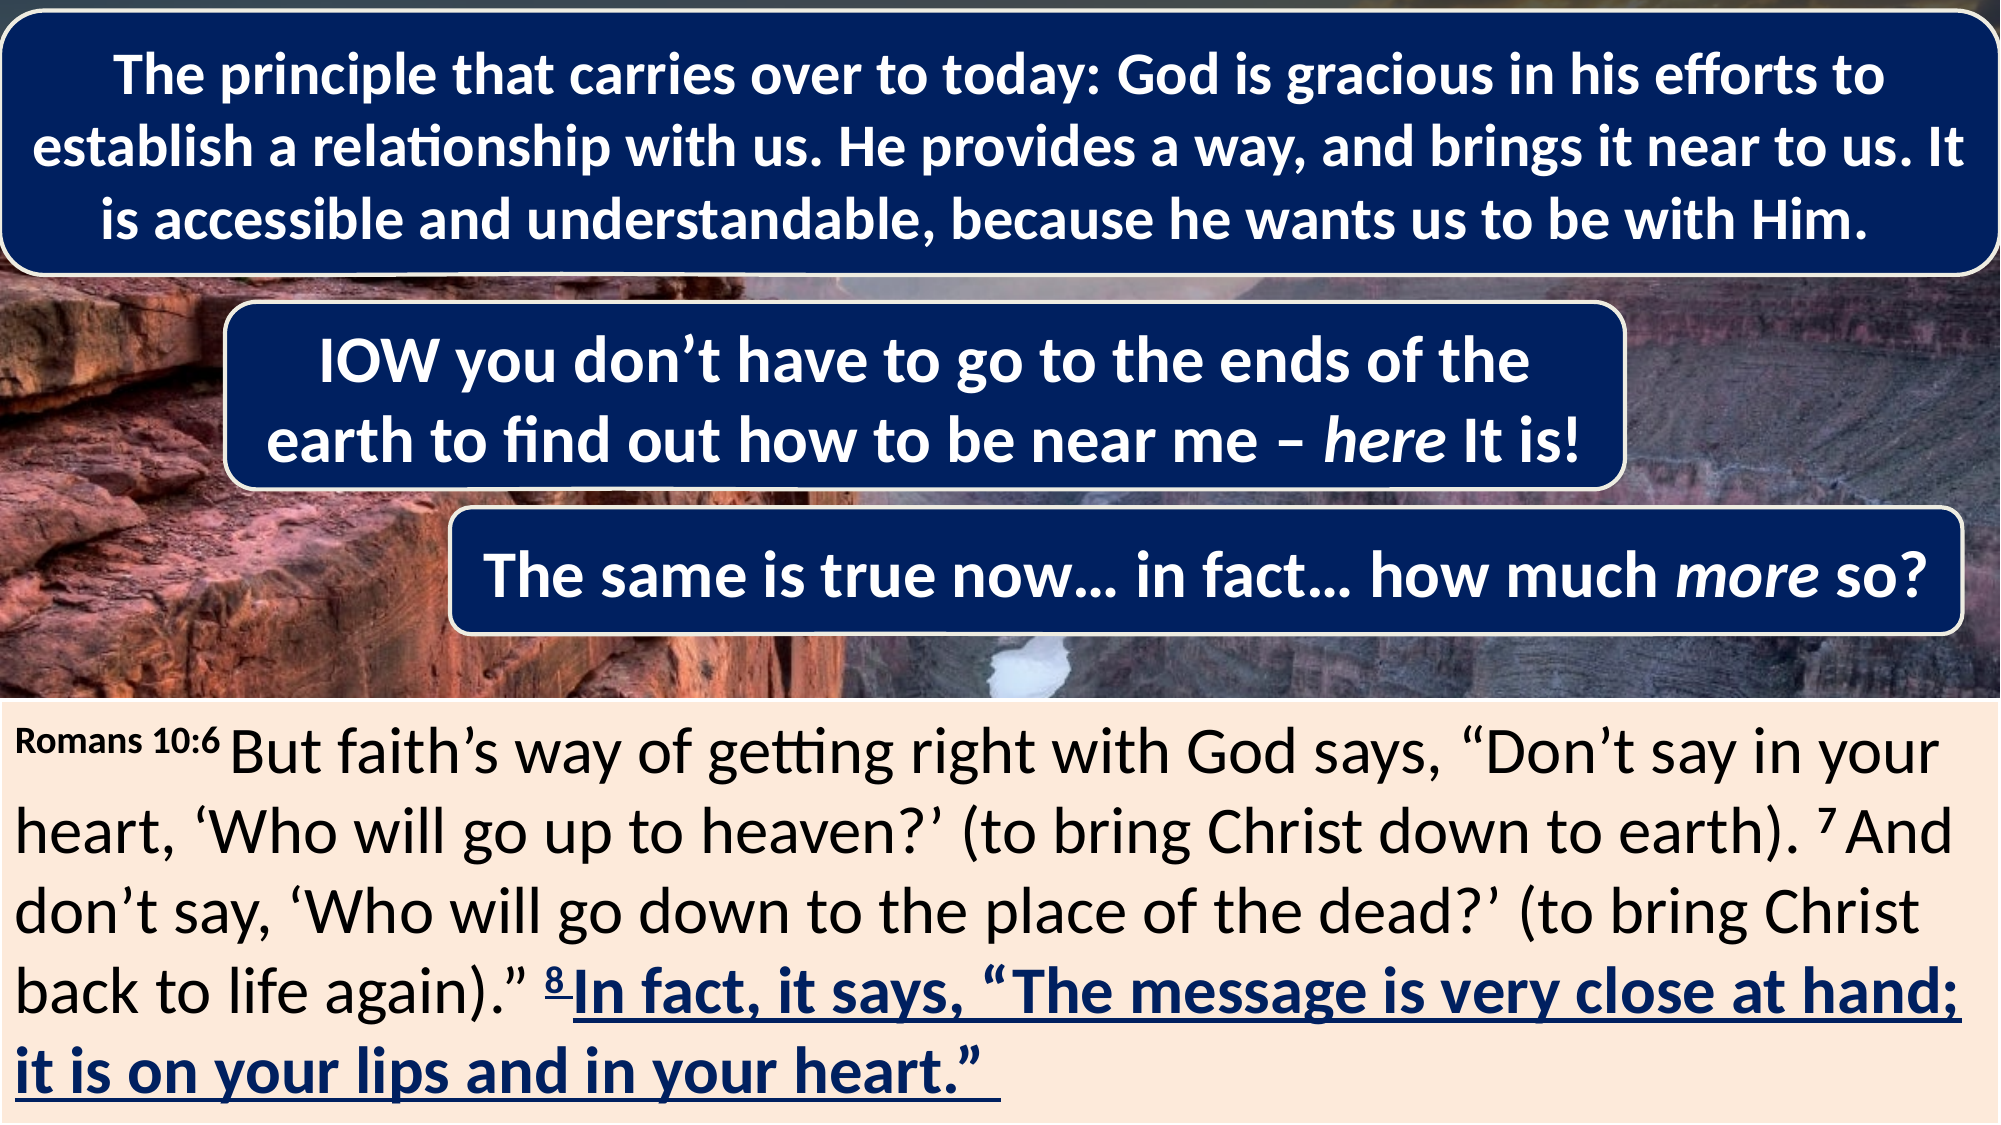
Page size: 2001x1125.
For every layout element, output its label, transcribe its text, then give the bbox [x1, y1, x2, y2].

picture [0, 0, 2000, 933]
text_box Romans 10:6 But faith’s way of getting right with God says, “Don’t say in your heart, ‘Who will go up to heaven?’ (to bring Christ down to earth). 7 And don’t say, ‘Who will go down to the place of the dead?’ (to bring Christ back to life again).” 8 In fact, it says, “The message is very close at hand; it is on your lips and in your heart.” [0, 944, 2000, 1125]
